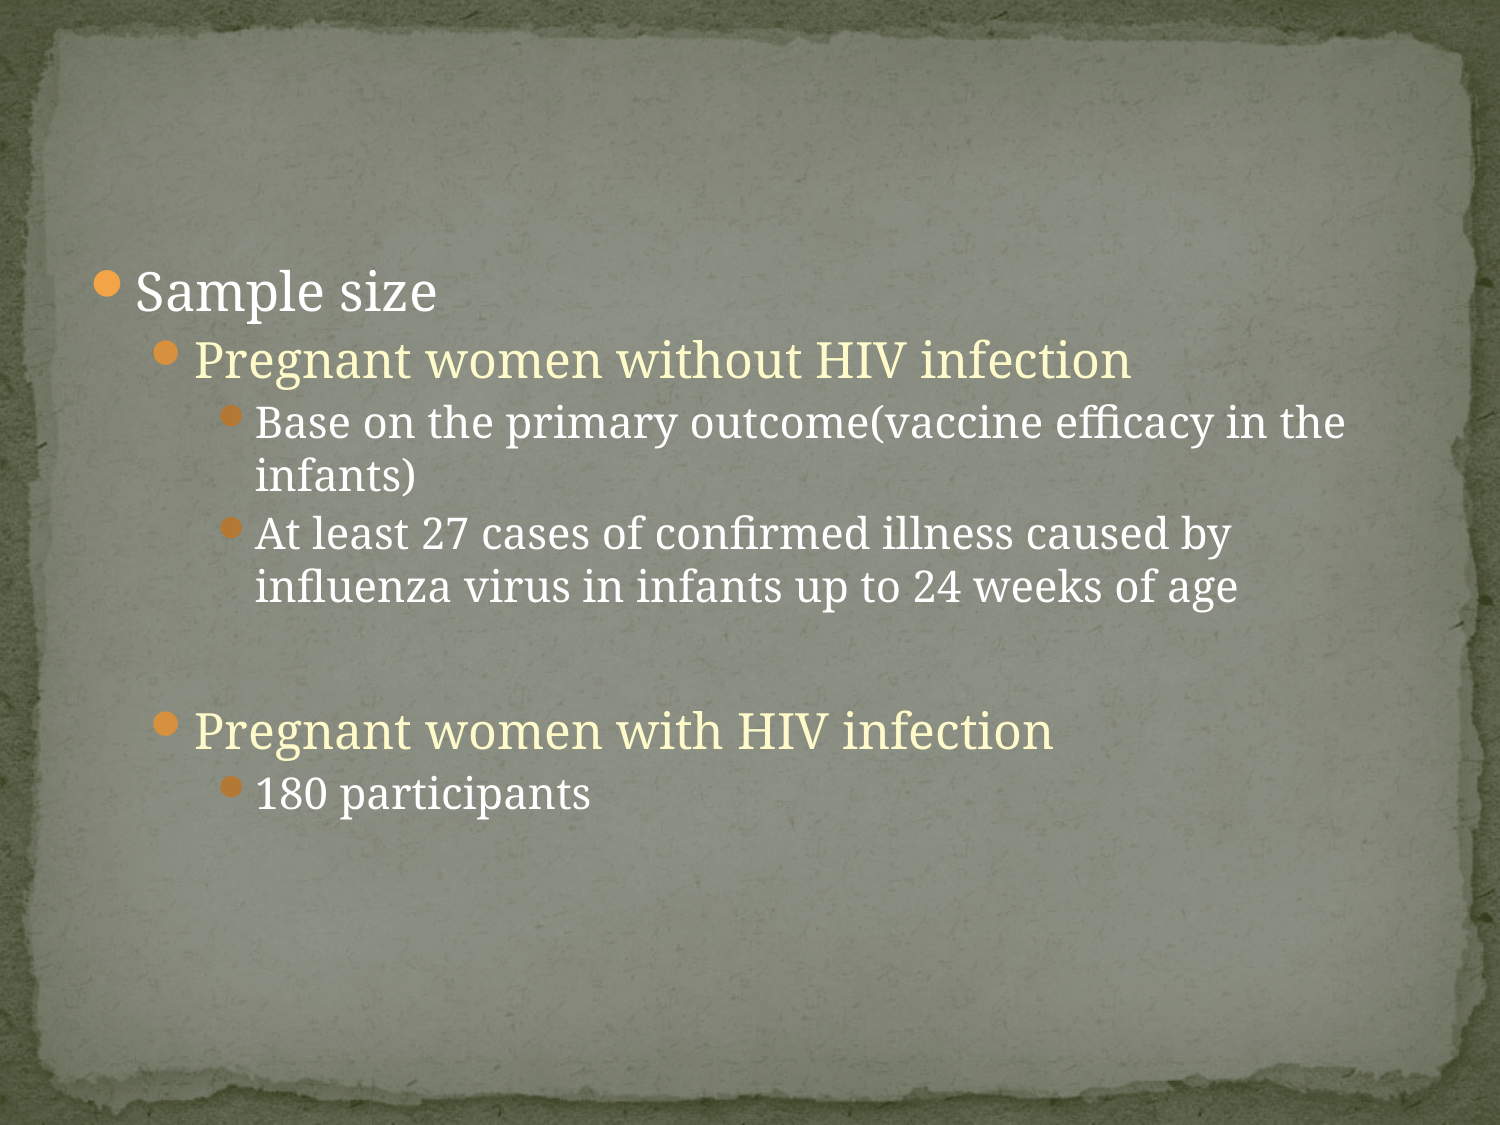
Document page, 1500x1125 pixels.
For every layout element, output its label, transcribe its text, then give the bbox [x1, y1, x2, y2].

list Sample size Pregnant women without HIV infection Base on the primary outcome(vaccine efficacy in the infants) At least 27 cases of confirmed illness caused by influenza virus in infants up to 24 weeks of age Pregnant women with HIV infection 180 participants [75, 249, 1425, 1000]
